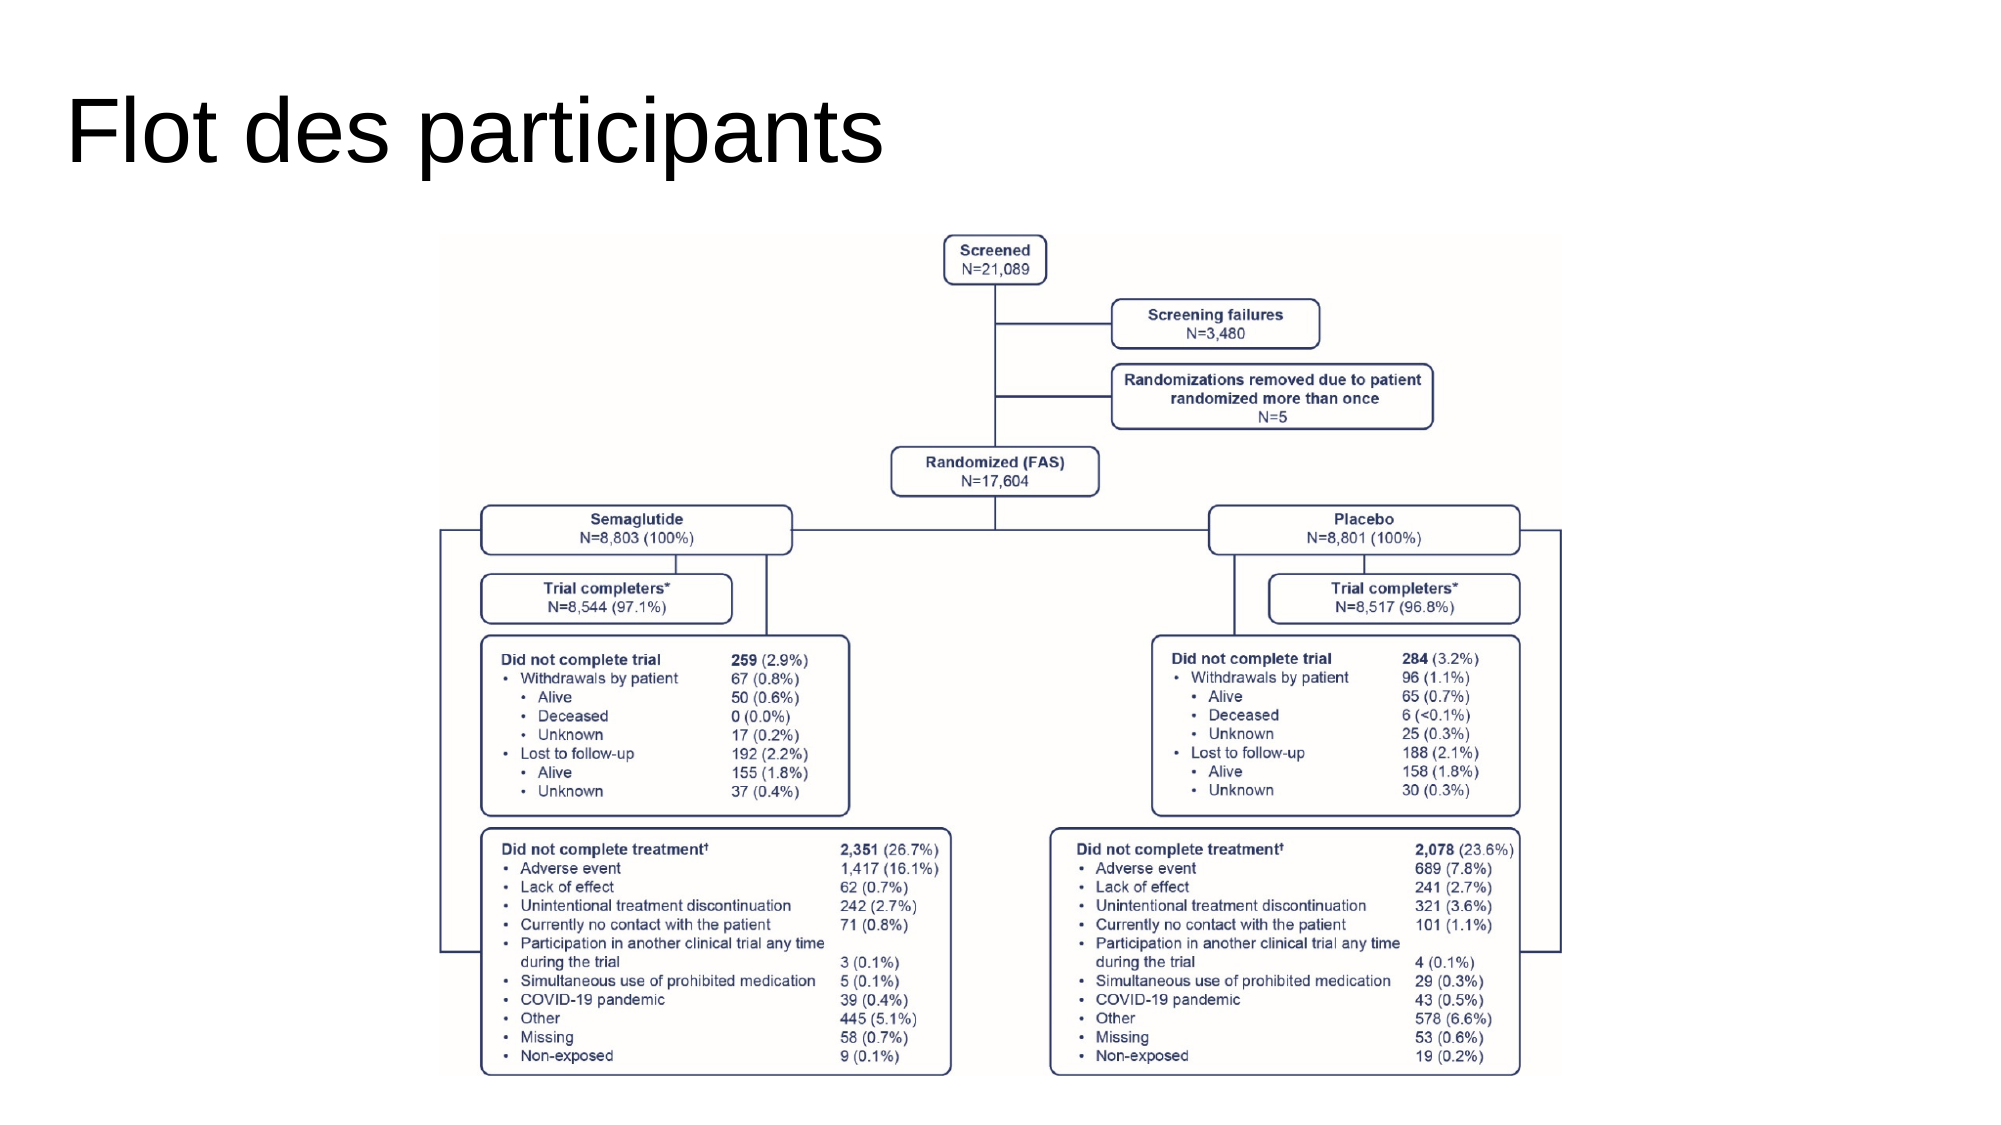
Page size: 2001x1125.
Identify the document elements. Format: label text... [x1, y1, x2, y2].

title Flot des participants [49, 31, 1951, 220]
picture [403, 186, 1596, 1124]
